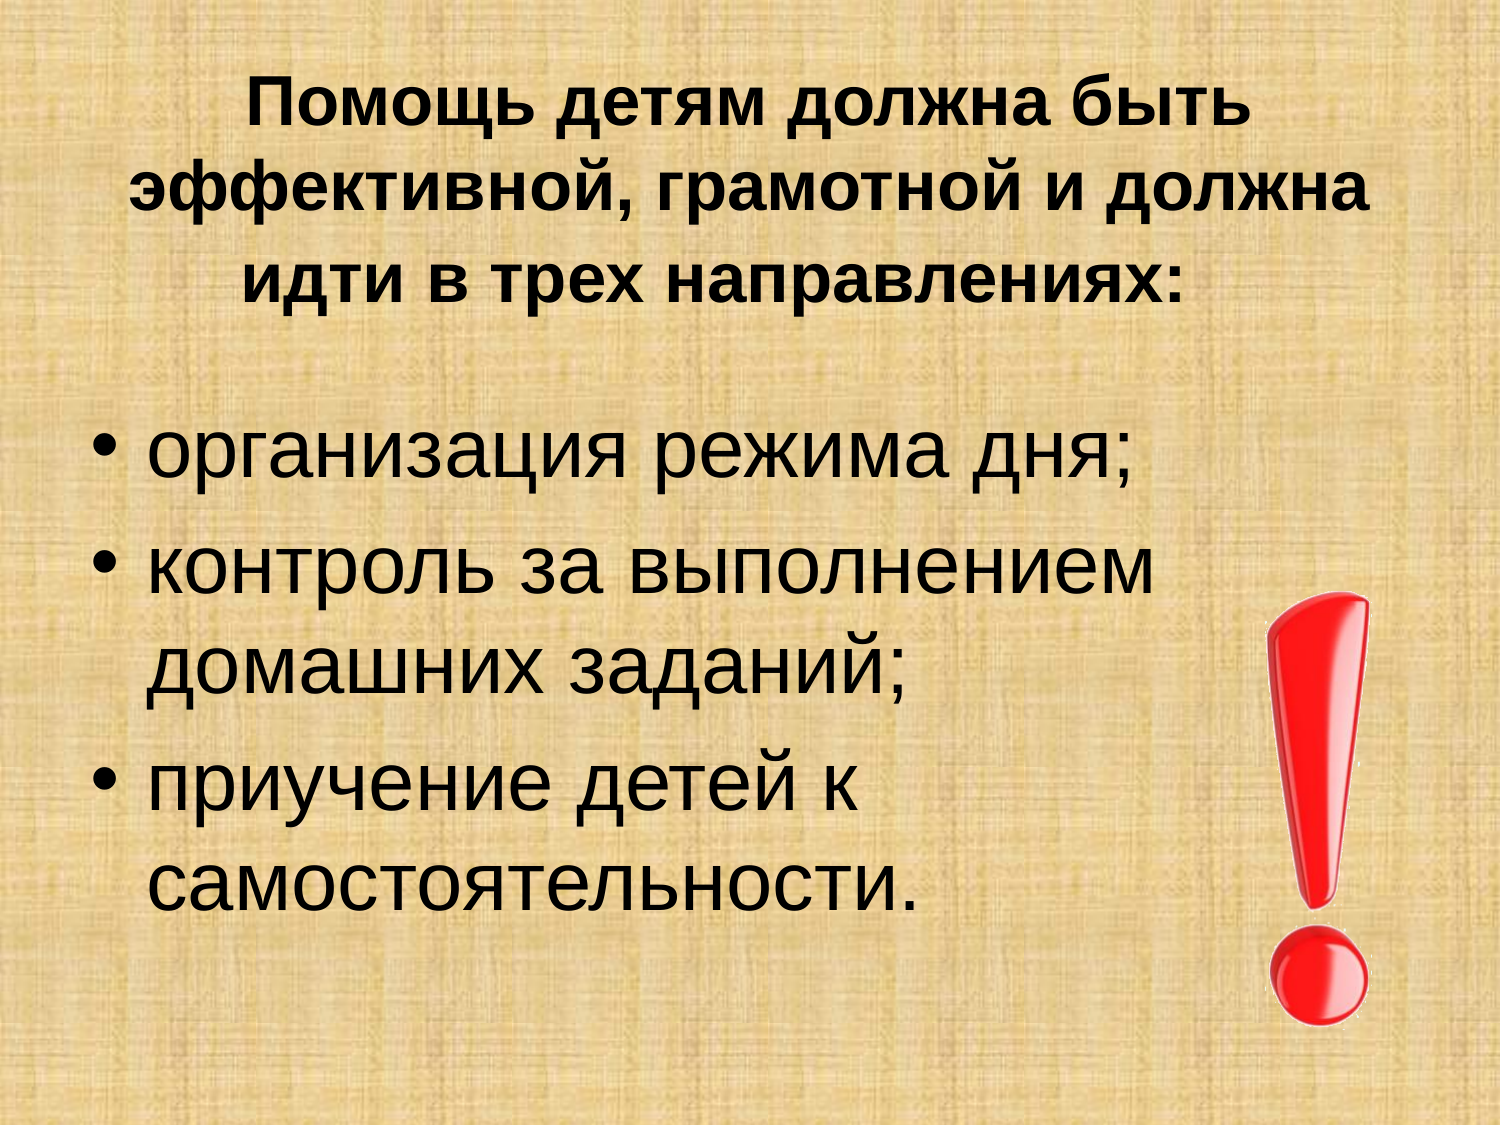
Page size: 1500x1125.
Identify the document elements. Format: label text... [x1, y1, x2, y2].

list организация режима дня; контроль за выполнением домашних заданий; приучение детей к самостоятельности. [75, 386, 1425, 1005]
title Помощь детям должна быть эффективной, грамотной и должна идти в трех направлениях: [75, 45, 1425, 386]
picture [0, 0, 1500, 1125]
